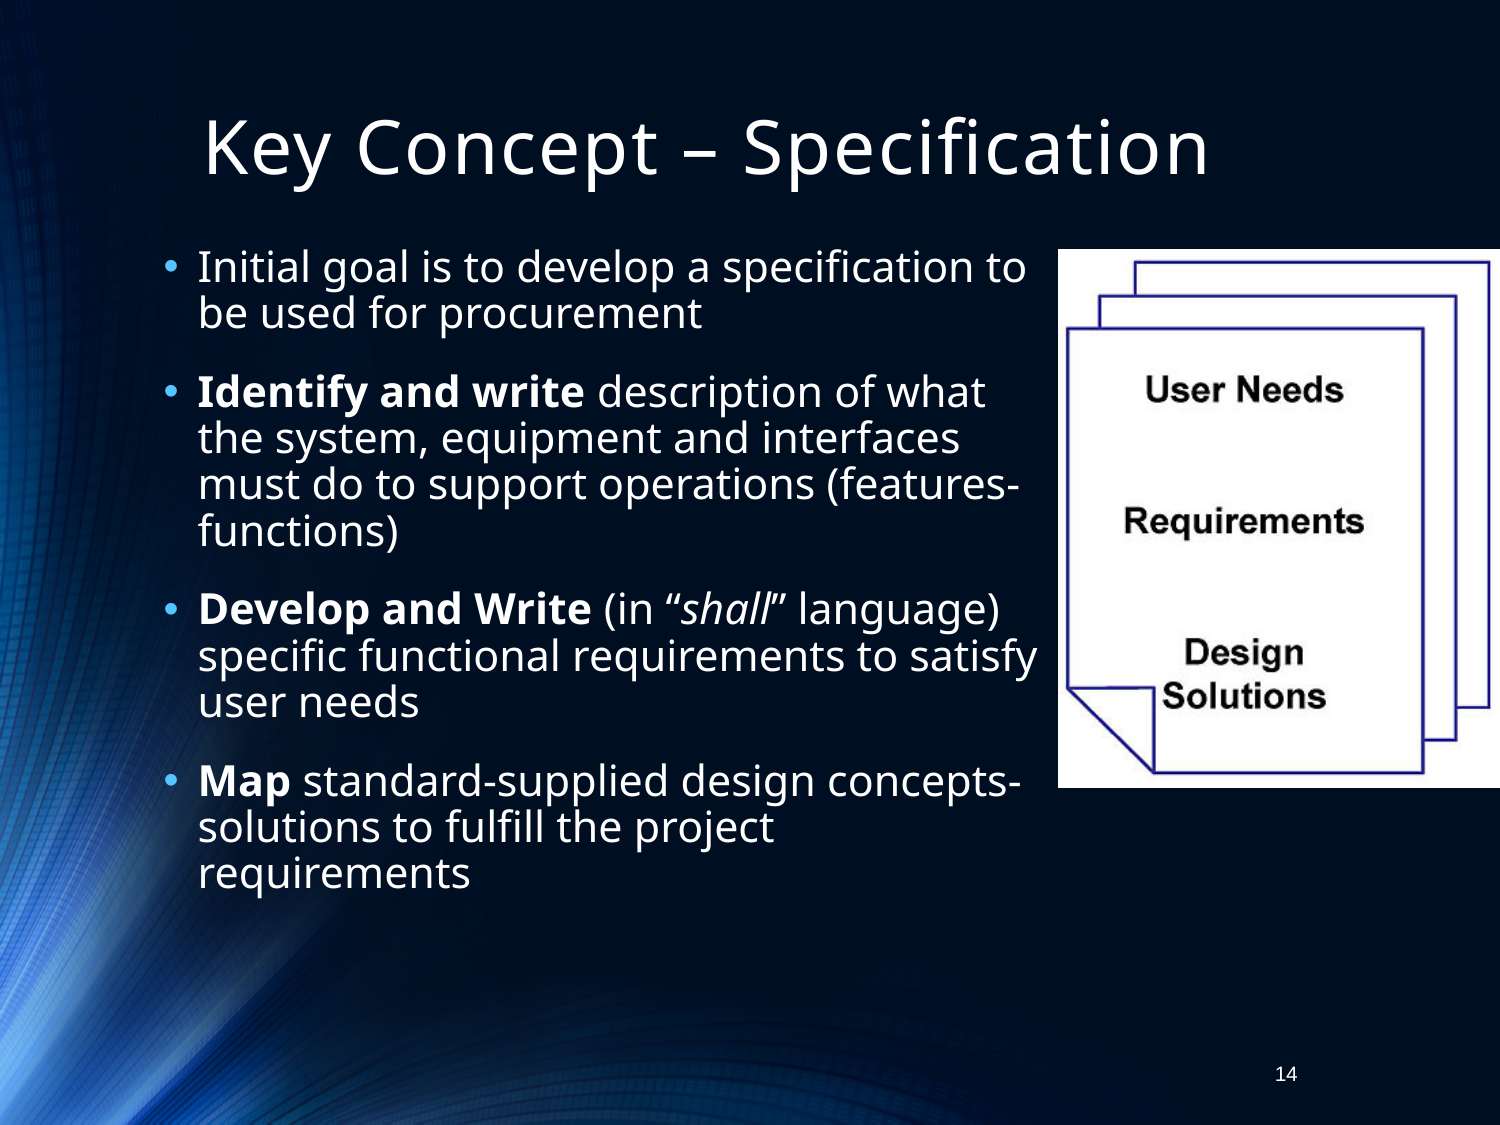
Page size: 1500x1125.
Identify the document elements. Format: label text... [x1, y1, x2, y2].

slide_number 14 [1209, 1050, 1313, 1096]
picture [0, 0, 1500, 1125]
title Key Concept – Specification [187, 37, 1313, 249]
list Initial goal is to develop a specification to be used for procurement Identify and write description of what the system, equipment and interfaces must do to support operations (features-functions) Develop and Write (in “shall” language) specific functional requirements to satisfy user needs Map standard-supplied design concepts-solutions to fulfill the project requirements [148, 237, 1058, 913]
